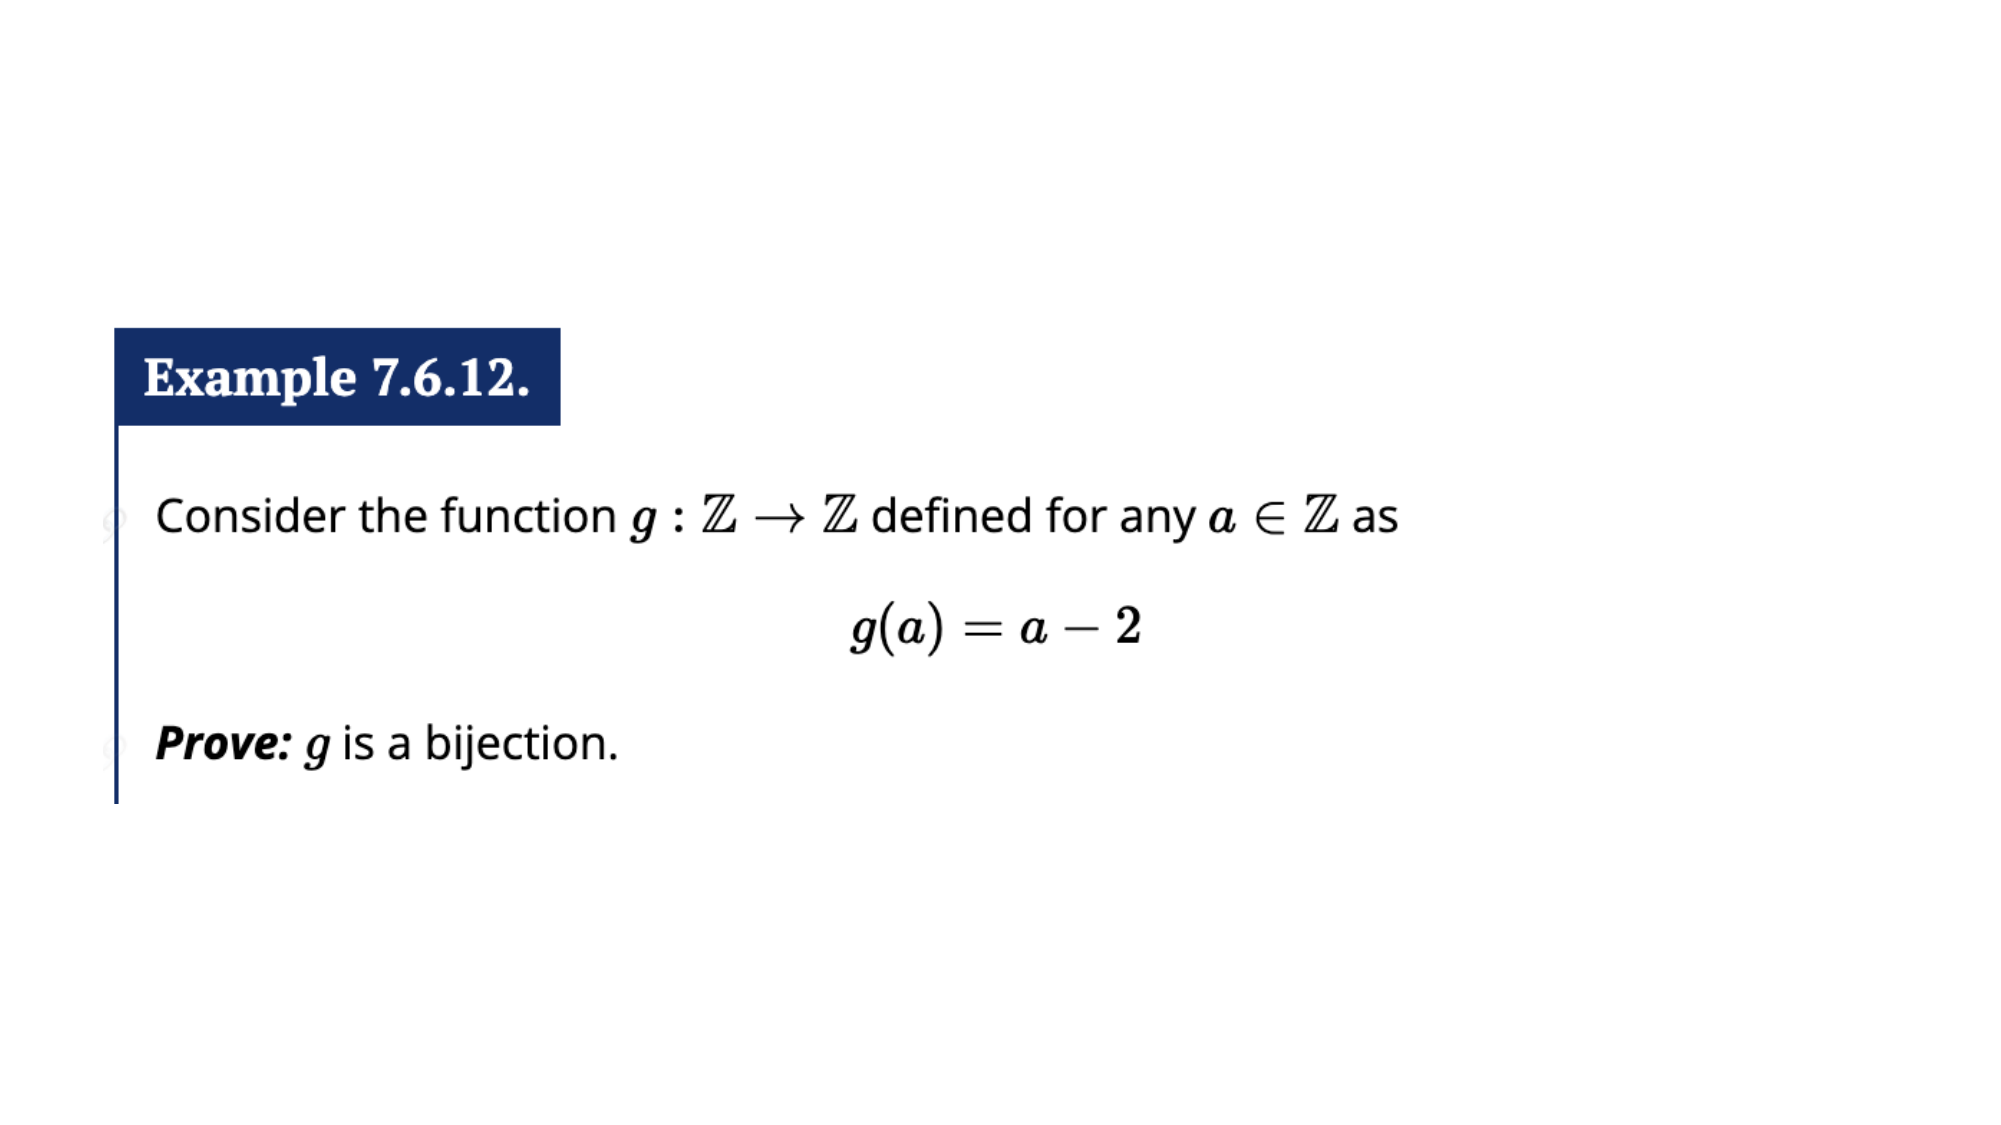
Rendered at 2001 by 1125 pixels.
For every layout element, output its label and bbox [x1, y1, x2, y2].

picture [102, 320, 1898, 804]
